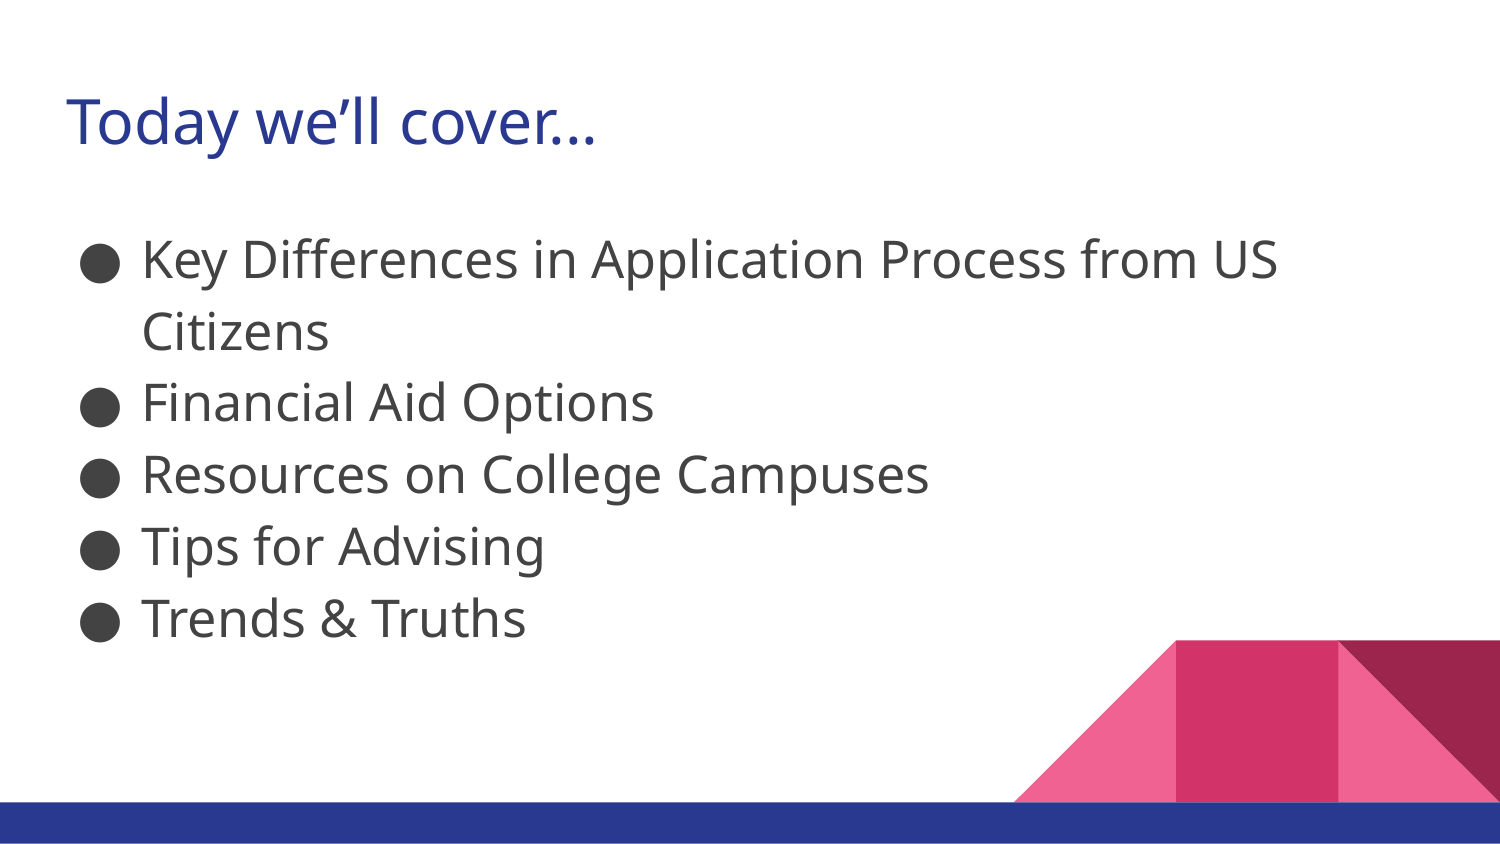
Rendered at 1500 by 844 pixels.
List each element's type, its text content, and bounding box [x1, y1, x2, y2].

list Key Differences in Application Process from US Citizens Financial Aid Options Resources on College Campuses Tips for Advising Trends & Truths [51, 201, 1449, 750]
title Today we’ll cover... [51, 67, 1449, 167]
